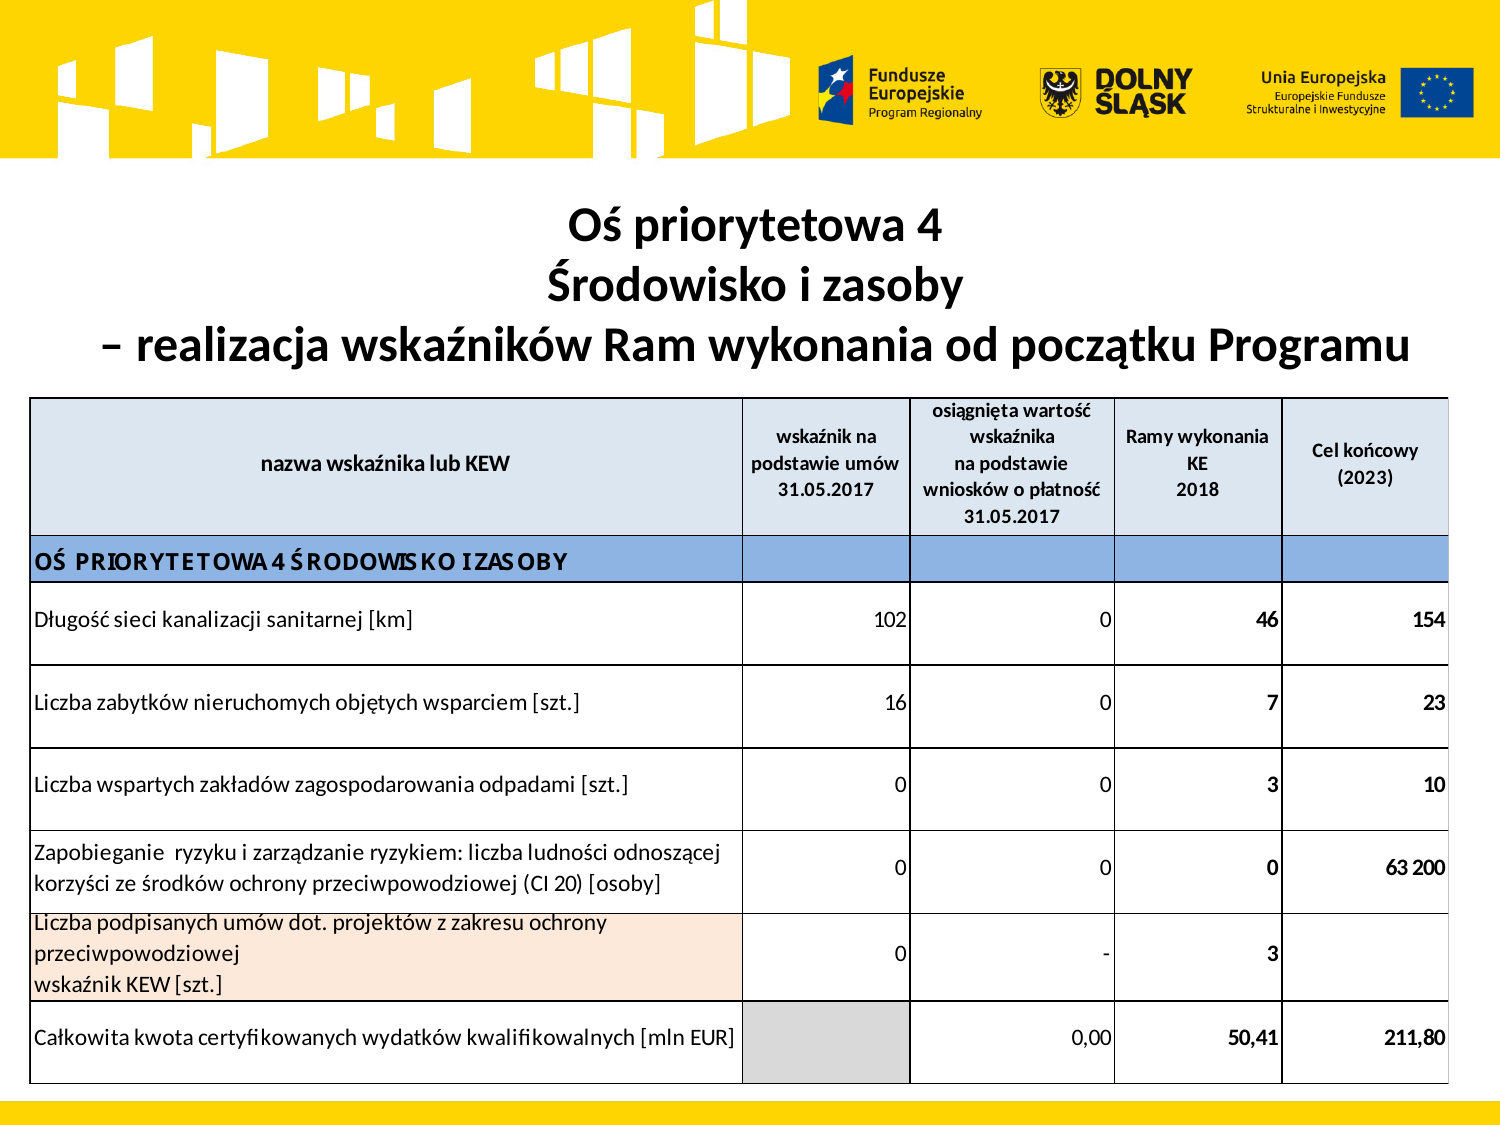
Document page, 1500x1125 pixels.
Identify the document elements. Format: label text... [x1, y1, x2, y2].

text_box Oś priorytetowa 4 Środowisko i zasoby – realizacja wskaźników Ram wykonania od początku Programu [76, 184, 1436, 380]
picture [0, 0, 1500, 1125]
